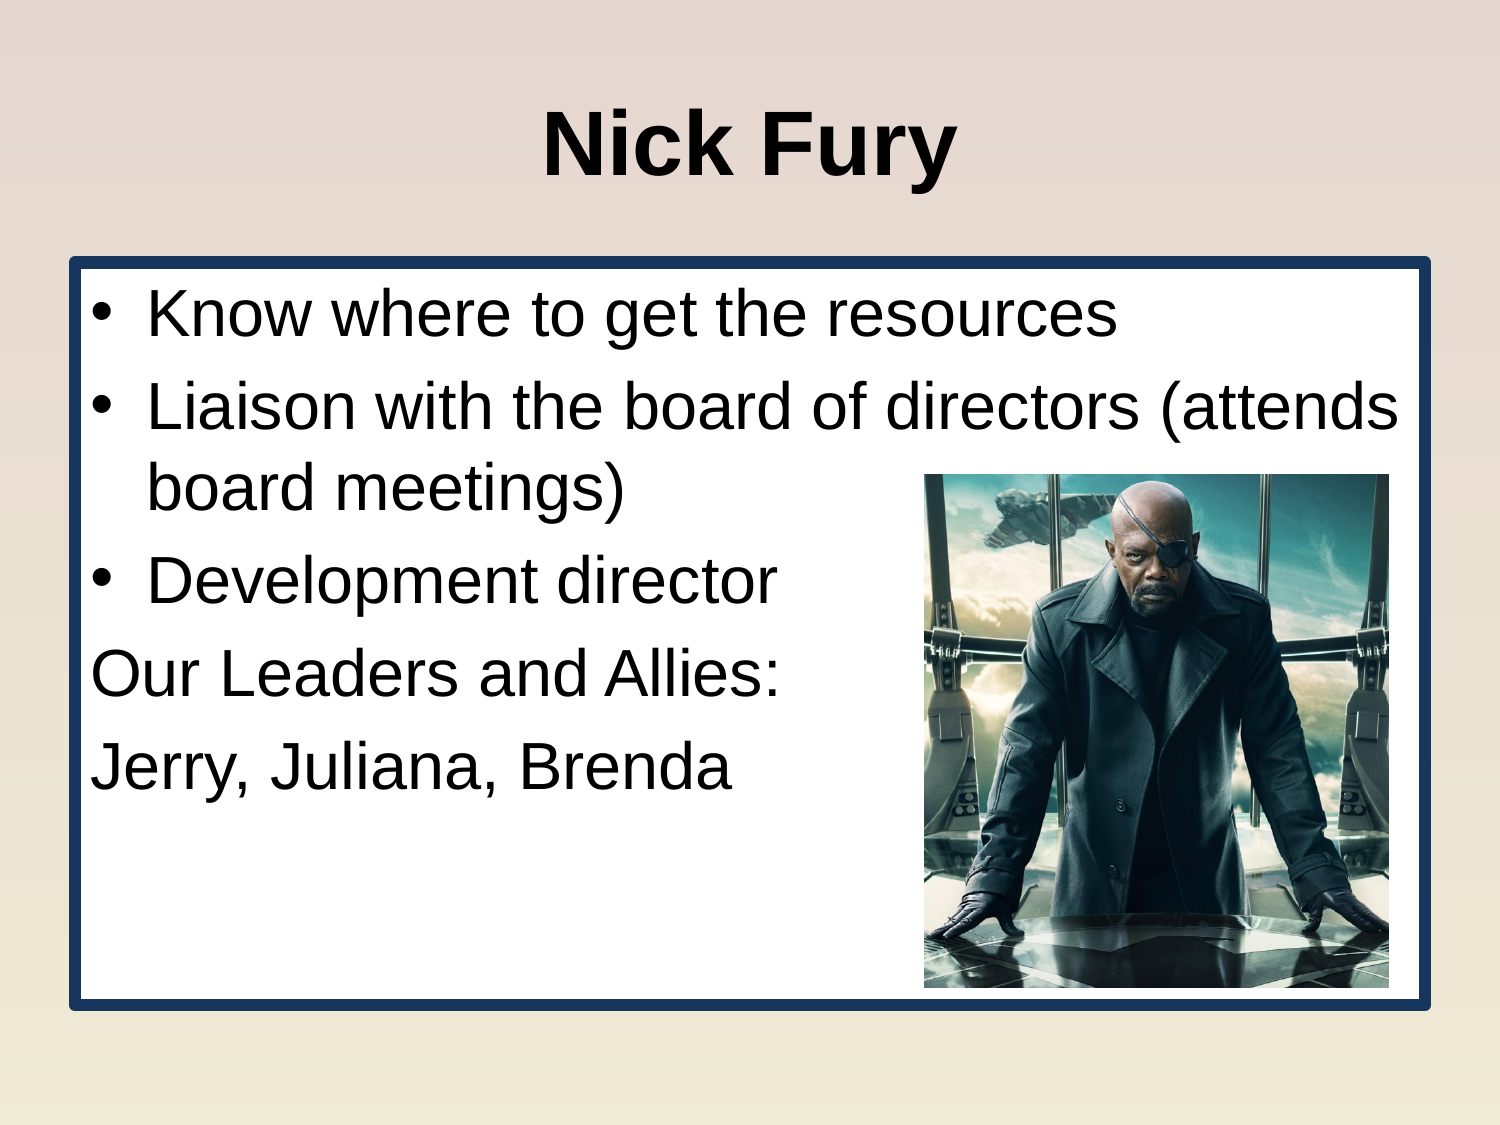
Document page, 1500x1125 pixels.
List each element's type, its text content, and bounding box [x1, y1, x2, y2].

title Nick Fury [75, 45, 1425, 233]
list Know where to get the resources Liaison with the board of directors (attends board meetings) Development director Our Leaders and Allies: Jerry, Juliana, Brenda [69, 256, 1431, 1011]
picture [924, 474, 1389, 988]
